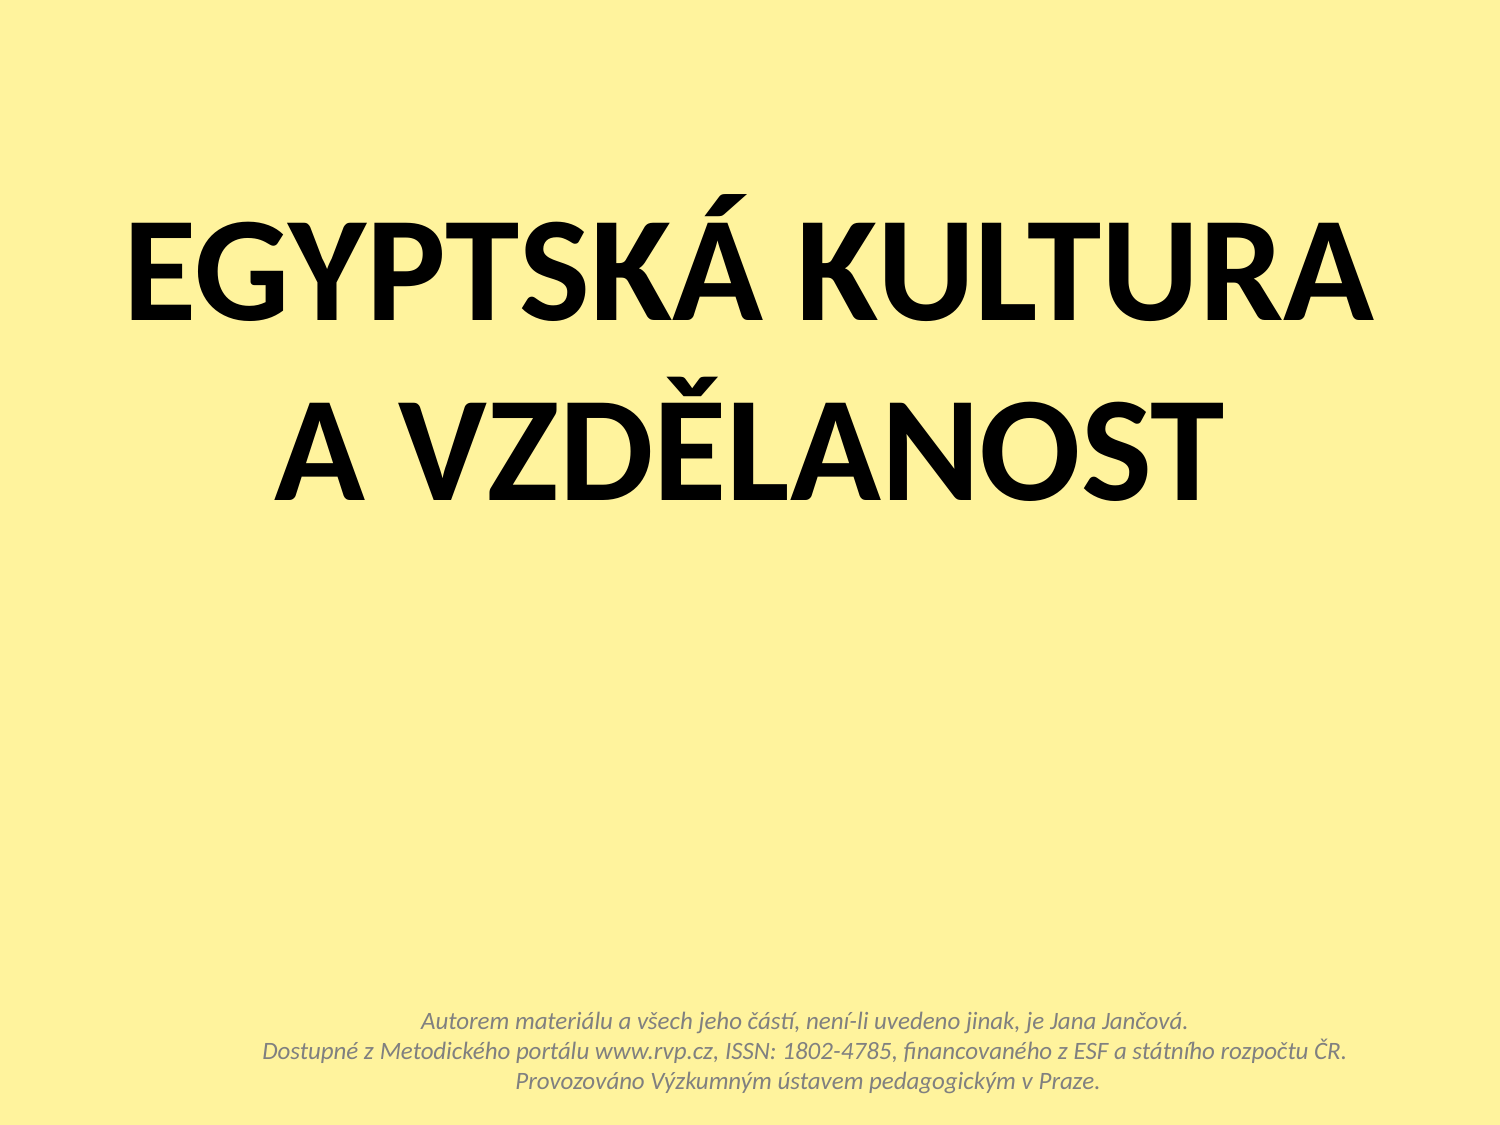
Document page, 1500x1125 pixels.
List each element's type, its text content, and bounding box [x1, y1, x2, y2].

footer Autorem materiálu a všech jeho částí, není-li uvedeno jinak, je Jana Jančová. Dostupné z Metodického portálu www.rvp.cz, ISSN: 1802-4785, financovaného z ESF a státního rozpočtu ČR. Provozováno Výzkumným ústavem pedagogickým v Praze. [234, 996, 1383, 1103]
title EGYPTSKÁ KULTURA A VZDĚLANOST [74, 44, 1426, 657]
